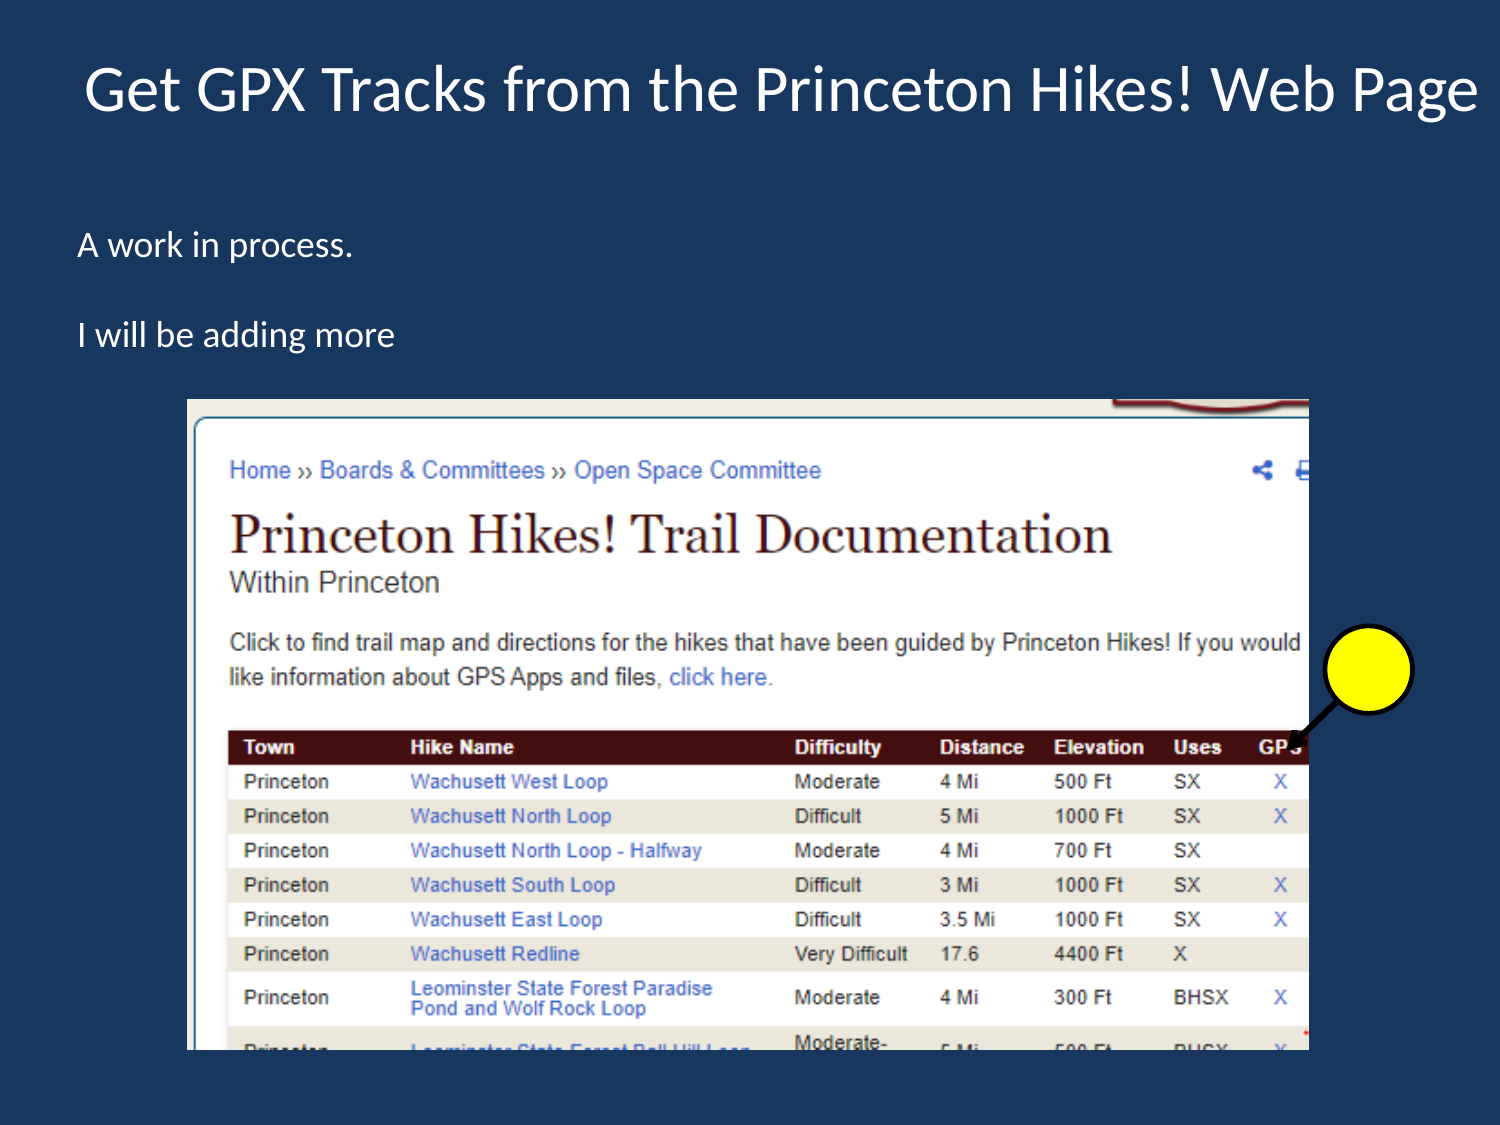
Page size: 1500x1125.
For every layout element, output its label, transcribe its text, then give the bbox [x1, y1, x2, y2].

picture [187, 399, 1309, 1051]
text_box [1286, 700, 1338, 751]
text_box Get GPX Tracks from the Princeton Hikes! Web Page [69, 37, 1496, 133]
text_box [1322, 623, 1415, 716]
text_box A work in process. I will be adding more [62, 212, 450, 408]
